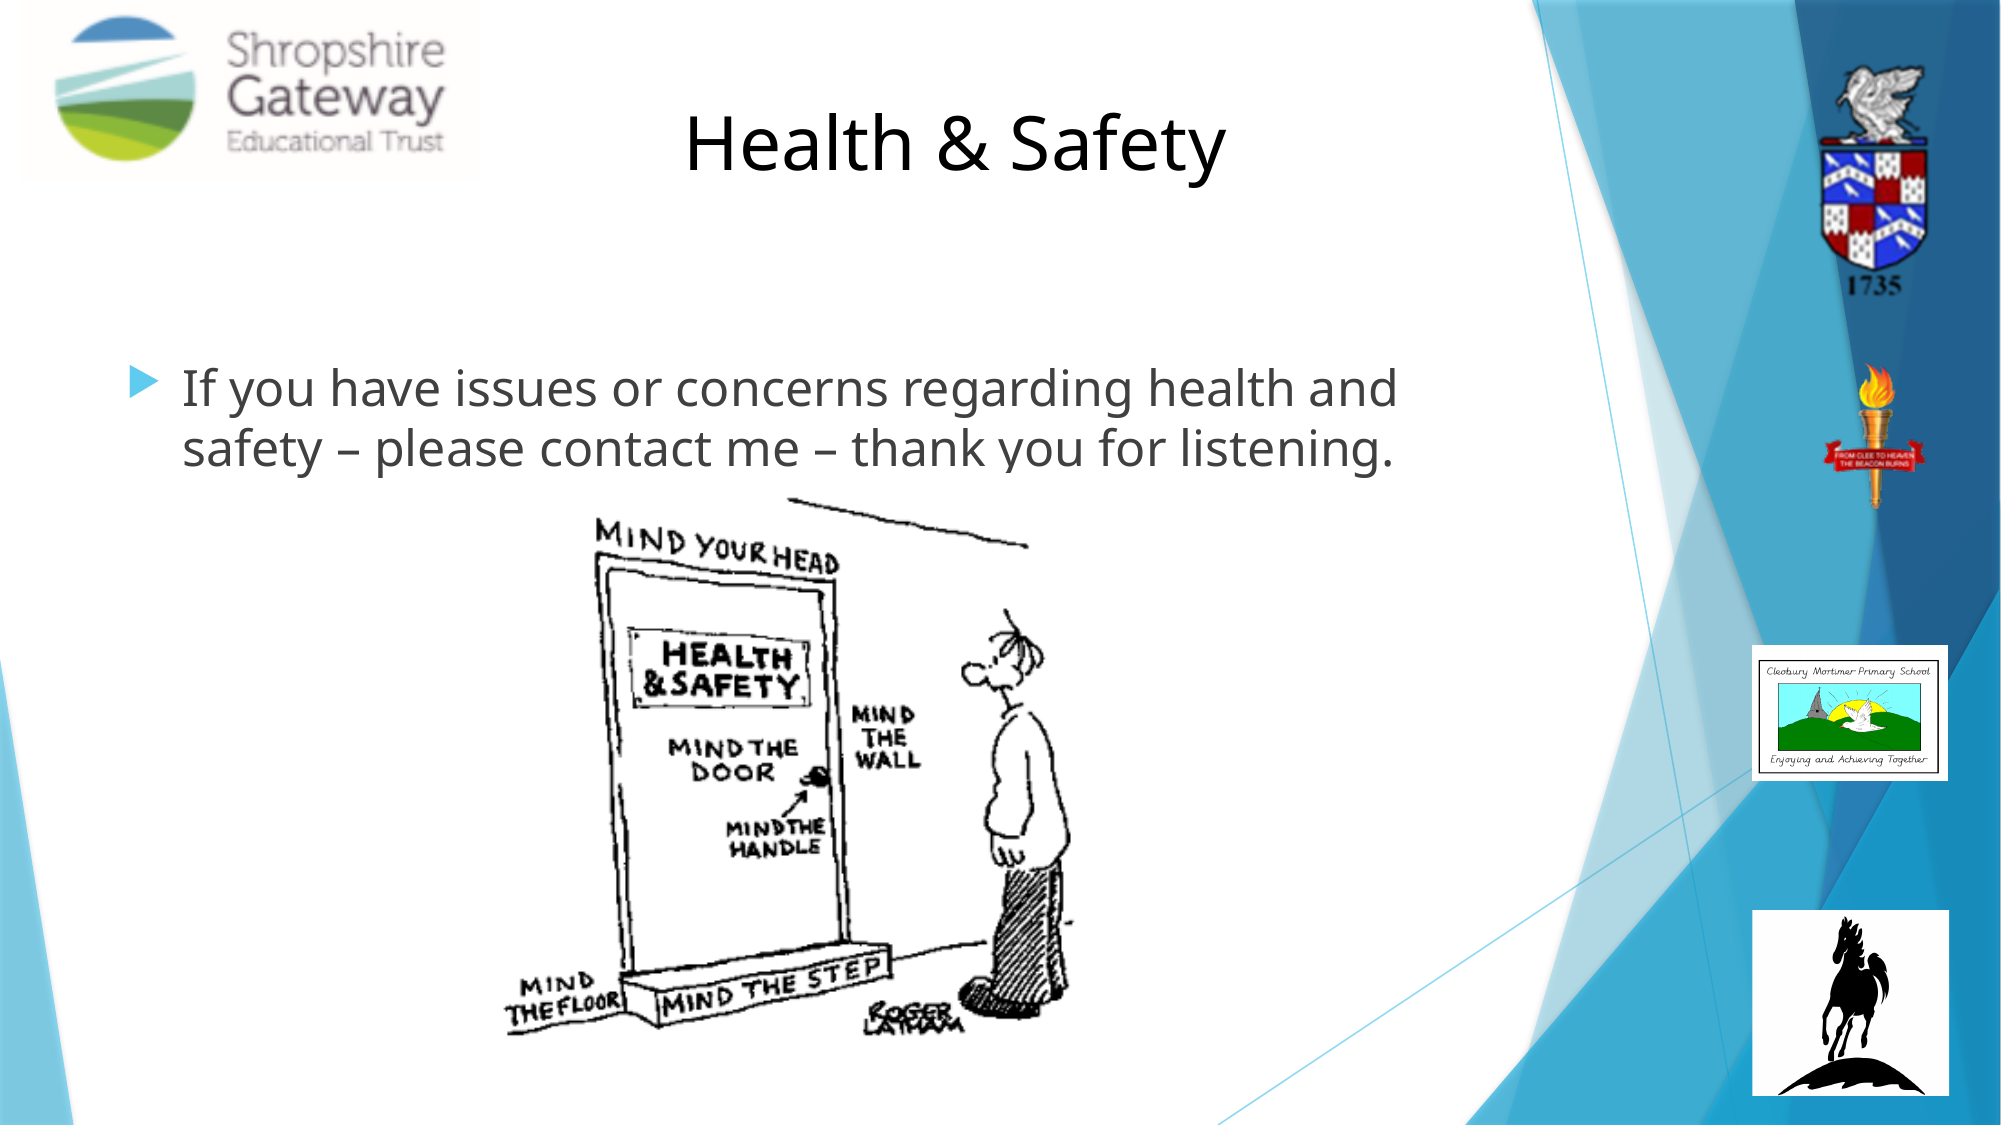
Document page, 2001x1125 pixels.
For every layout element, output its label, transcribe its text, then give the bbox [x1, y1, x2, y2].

title Health & Safety [249, 87, 1661, 305]
picture [1751, 644, 1949, 782]
picture [466, 472, 1149, 1120]
picture [1751, 60, 1992, 301]
list If you have issues or concerns regarding health and safety – please contact me – thank you for listening. [111, 349, 1522, 986]
picture [1798, 358, 1956, 516]
picture [1751, 909, 1950, 1096]
picture [21, 0, 479, 181]
